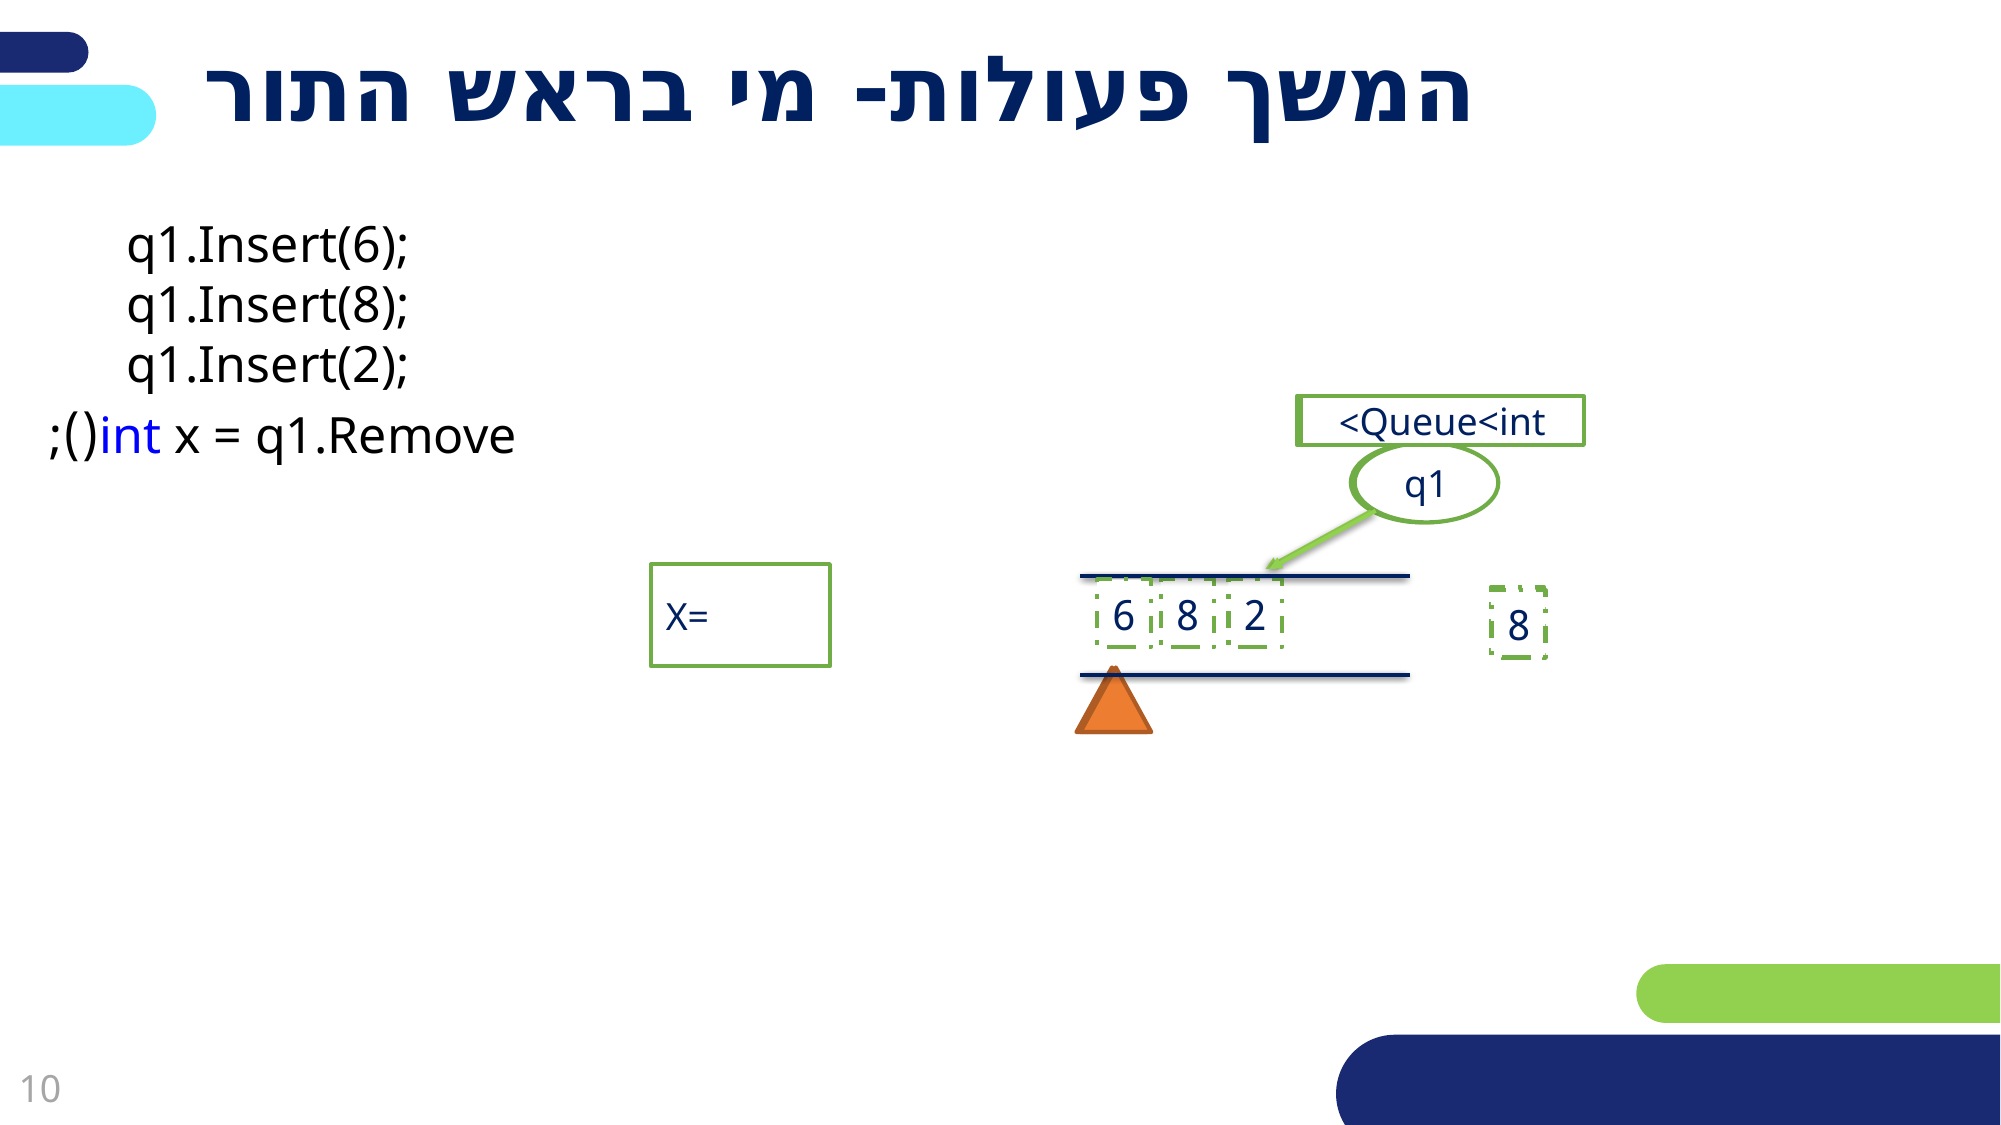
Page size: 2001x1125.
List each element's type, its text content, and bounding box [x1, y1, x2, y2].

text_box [1080, 396, 1585, 733]
text_box int x = q1.Remove(); [33, 396, 532, 471]
text_box X= [649, 562, 832, 668]
text_box q1.Insert(6); q1.Insert(8); q1.Insert(2); [111, 204, 524, 396]
title המשך פעולות- מי בראש התור [168, 25, 1513, 144]
